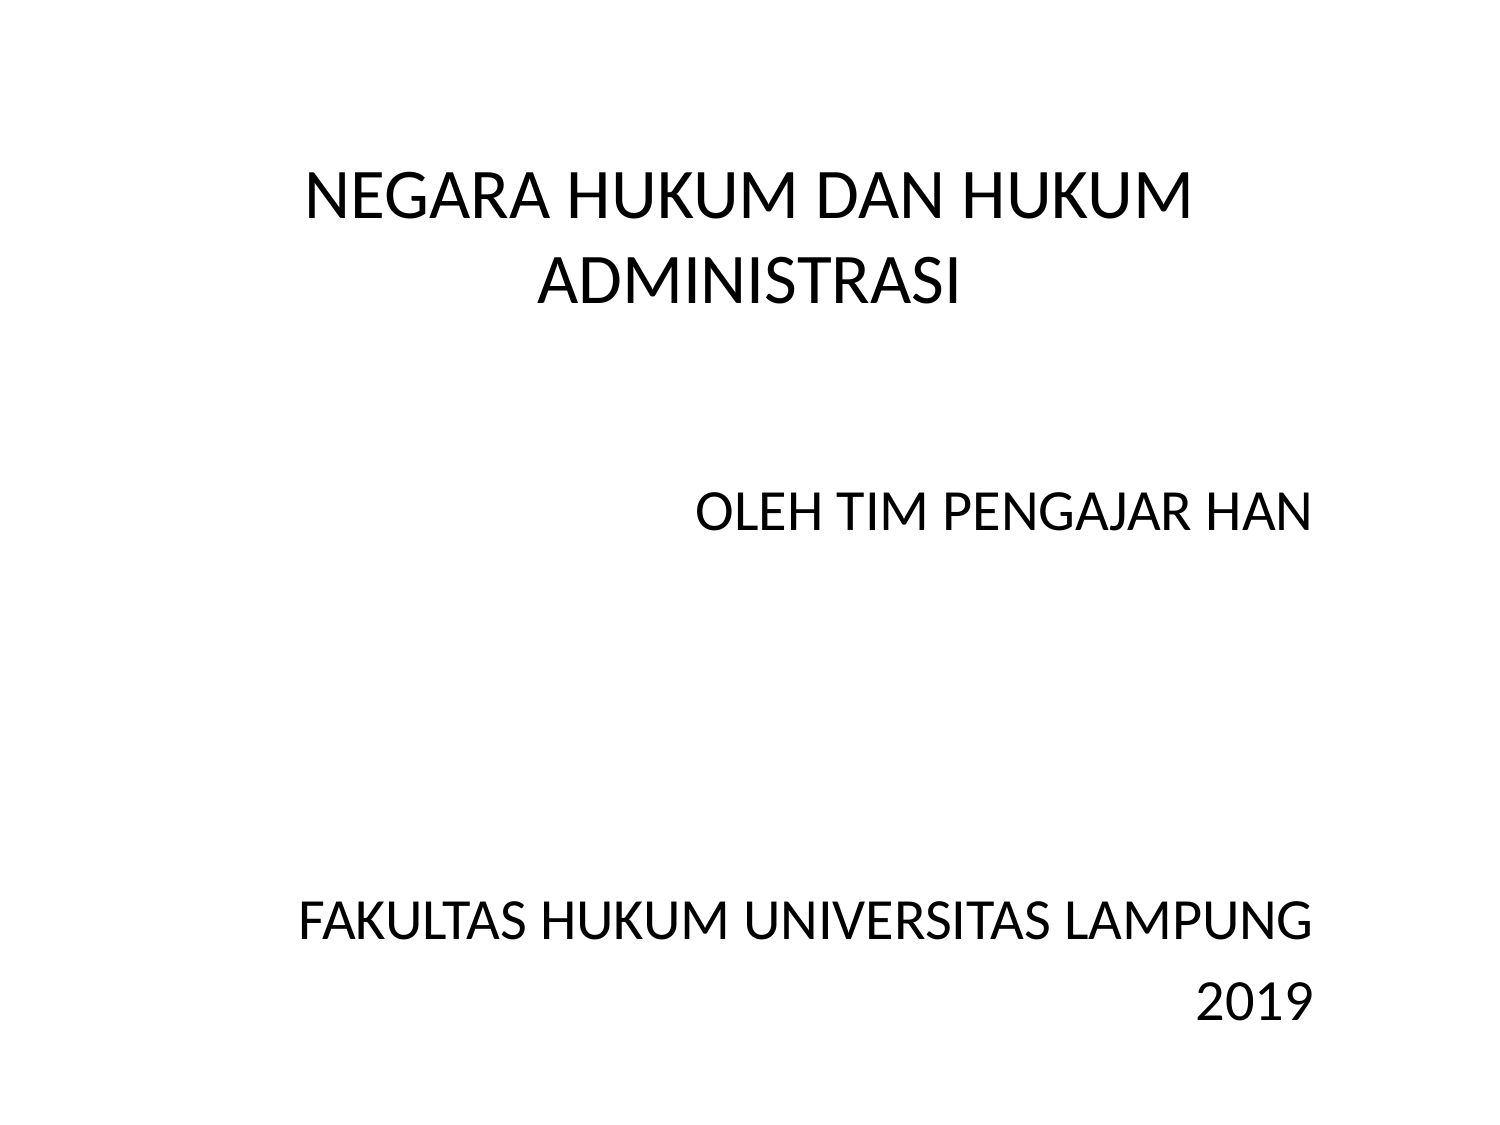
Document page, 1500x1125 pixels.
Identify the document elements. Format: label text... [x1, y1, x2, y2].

list OLEH TIM PENGAJAR HAN FAKULTAS HUKUM UNIVERSITAS LAMPUNG 2019 [29, 383, 1329, 1071]
title NEGARA HUKUM DAN HUKUM ADMINISTRASI [75, 138, 1425, 327]
